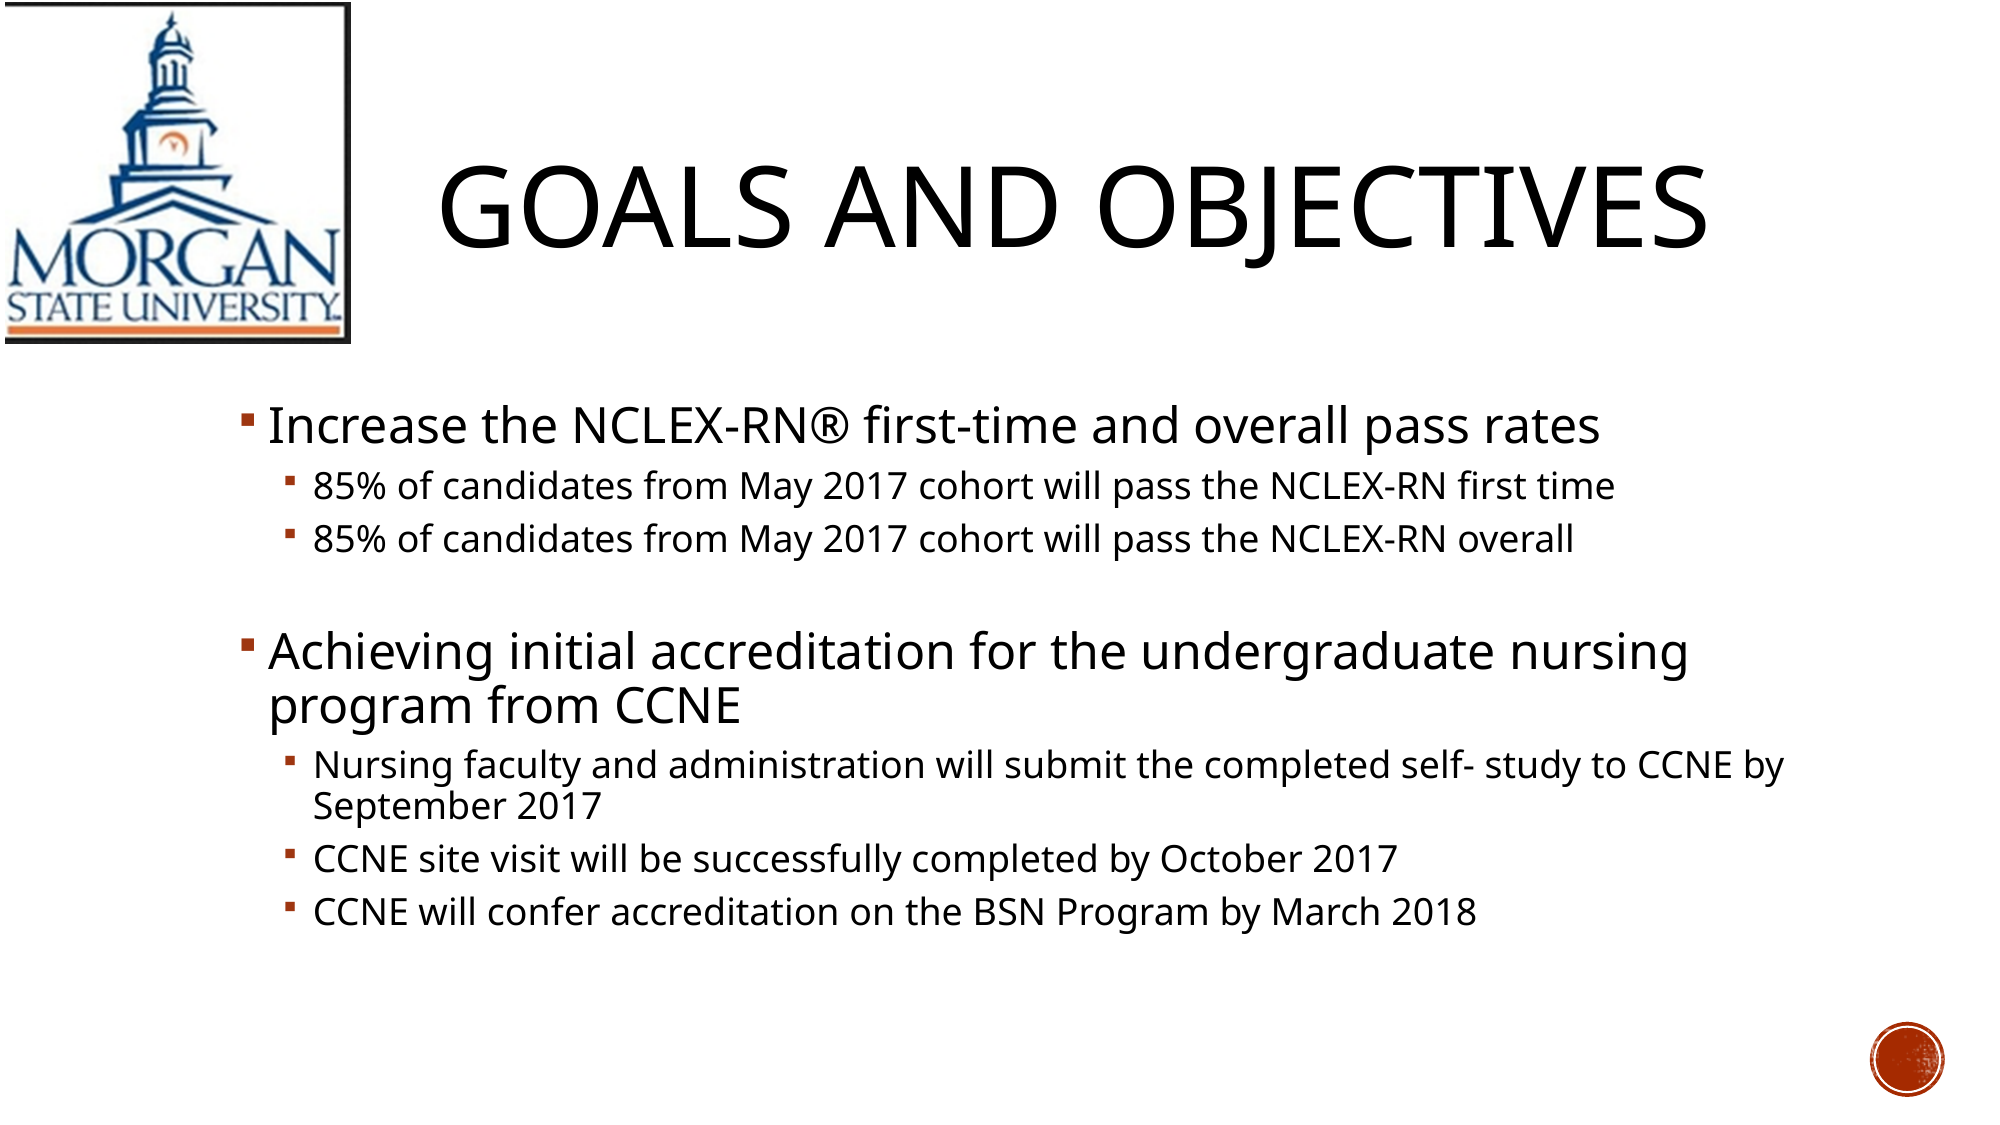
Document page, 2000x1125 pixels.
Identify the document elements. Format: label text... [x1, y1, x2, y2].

list Increase the NCLEX-RN® first-time and overall pass rates 85% of candidates from May 2017 cohort will pass the NCLEX-RN first time 85% of candidates from May 2017 cohort will pass the NCLEX-RN overall Achieving initial accreditation for the undergraduate nursing program from CCNE Nursing faculty and administration will submit the completed self- study to CCNE by September 2017 CCNE site visit will be successfully completed by October 2017 CCNE will confer accreditation on the BSN Program by March 2018 [178, 324, 1828, 990]
picture [5, 2, 351, 344]
title Goals and Objectives [352, 79, 1825, 324]
